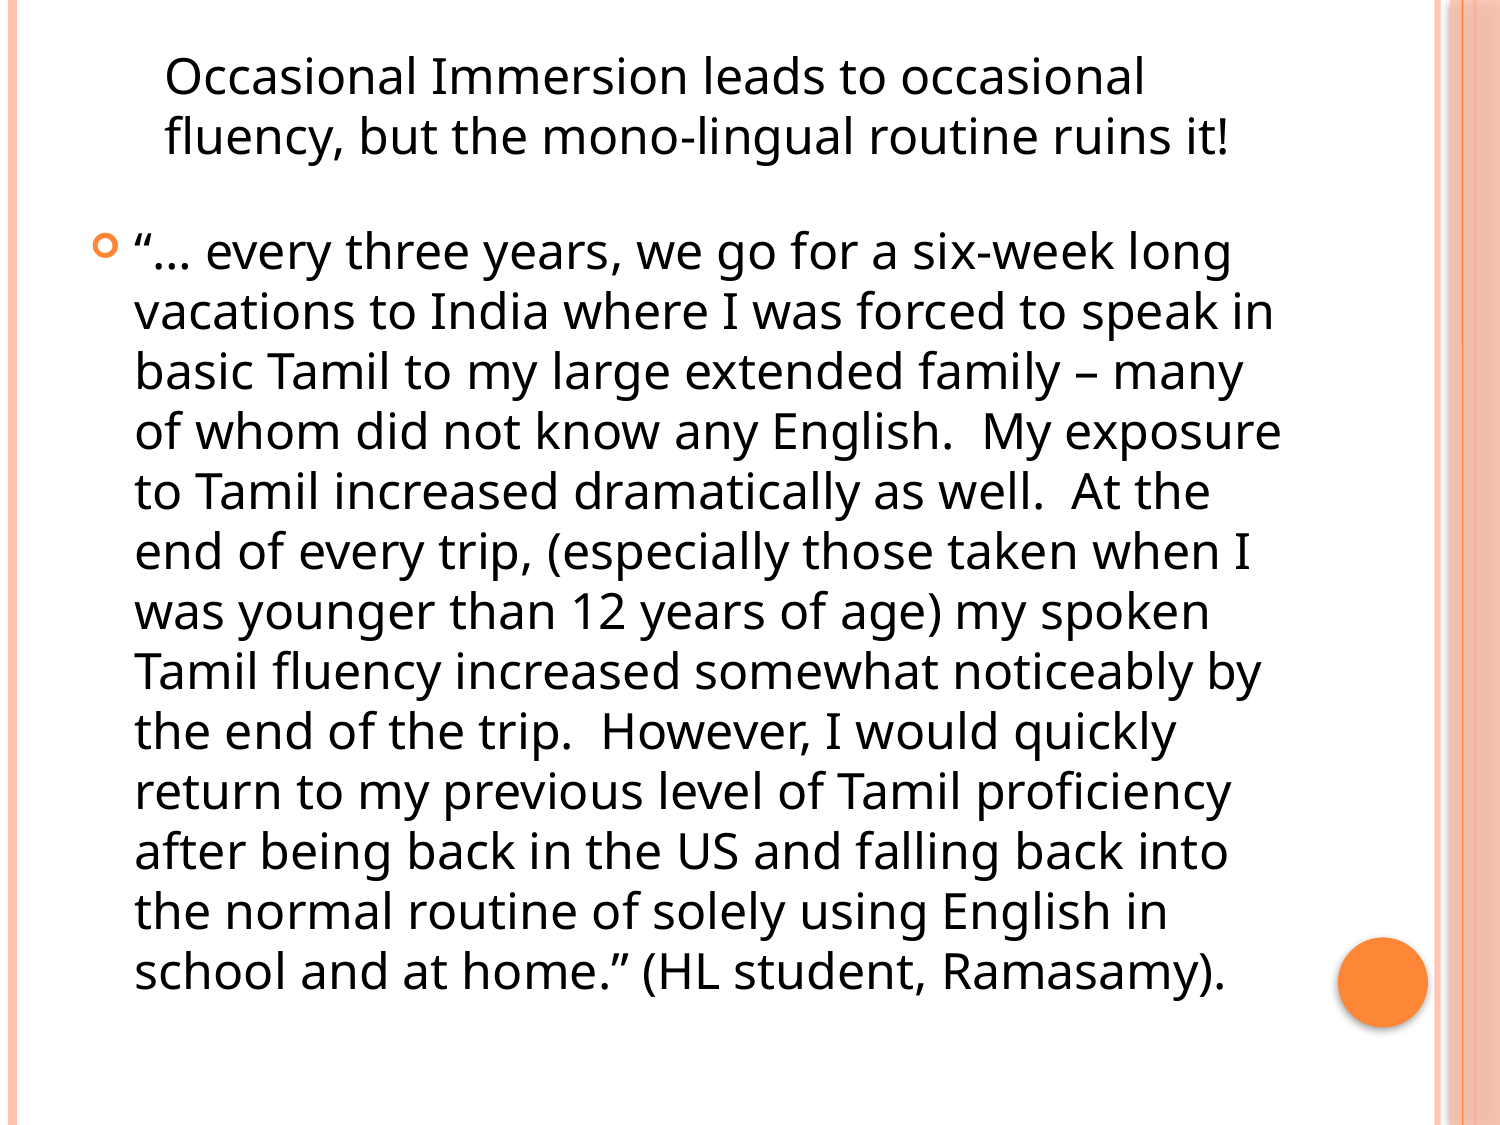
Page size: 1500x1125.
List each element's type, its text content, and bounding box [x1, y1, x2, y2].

text_box Occasional Immersion leads to occasional fluency, but the mono-lingual routine ruins it! [150, 37, 1300, 173]
list “… every three years, we go for a six-week long vacations to India where I was forced to speak in basic Tamil to my large extended family – many of whom did not know any English. My exposure to Tamil increased dramatically as well. At the end of every trip, (especially those taken when I was younger than 12 years of age) my spoken Tamil fluency increased somewhat noticeably by the end of the trip. However, I would quickly return to my previous level of Tamil proficiency after being back in the US and falling back into the normal routine of solely using English in school and at home.” (HL student, Ramasamy). [75, 212, 1300, 1062]
